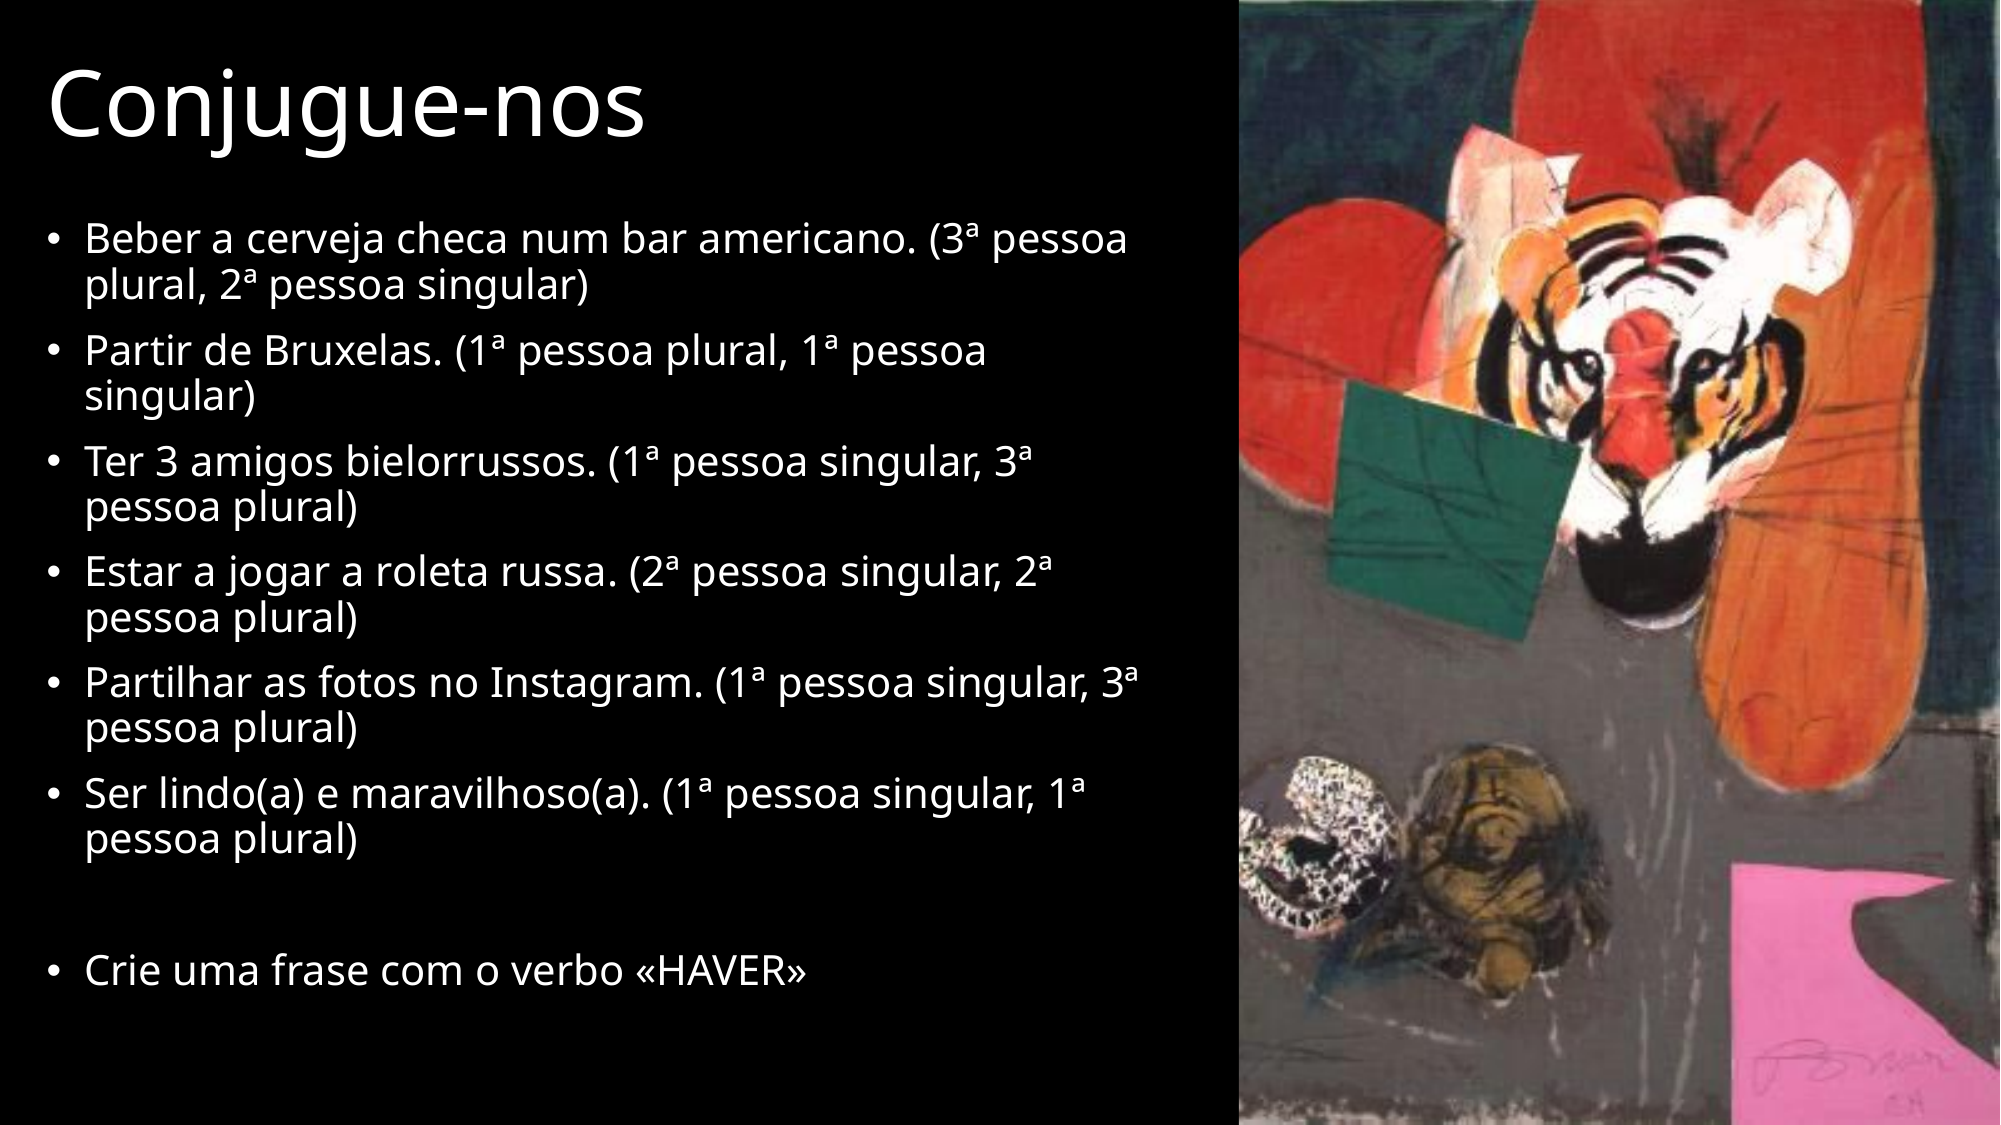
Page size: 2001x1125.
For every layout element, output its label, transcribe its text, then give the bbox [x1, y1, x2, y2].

picture [1238, 0, 2000, 1125]
title Conjugue-nos [31, 2, 1058, 210]
list Beber a cerveja checa num bar americano. (3ª pessoa plural, 2ª pessoa singular) Partir de Bruxelas. (1ª pessoa plural, 1ª pessoa singular) Ter 3 amigos bielorrussos. (1ª pessoa singular, 3ª pessoa plural) Estar a jogar a roleta russa. (2ª pessoa singular, 2ª pessoa plural) Partilhar as fotos no Instagram. (1ª pessoa singular, 3ª pessoa plural) Ser lindo(a) e maravilhoso(a). (1ª pessoa singular, 1ª pessoa plural) Crie uma frase com o verbo «HAVER» [31, 210, 1164, 1066]
